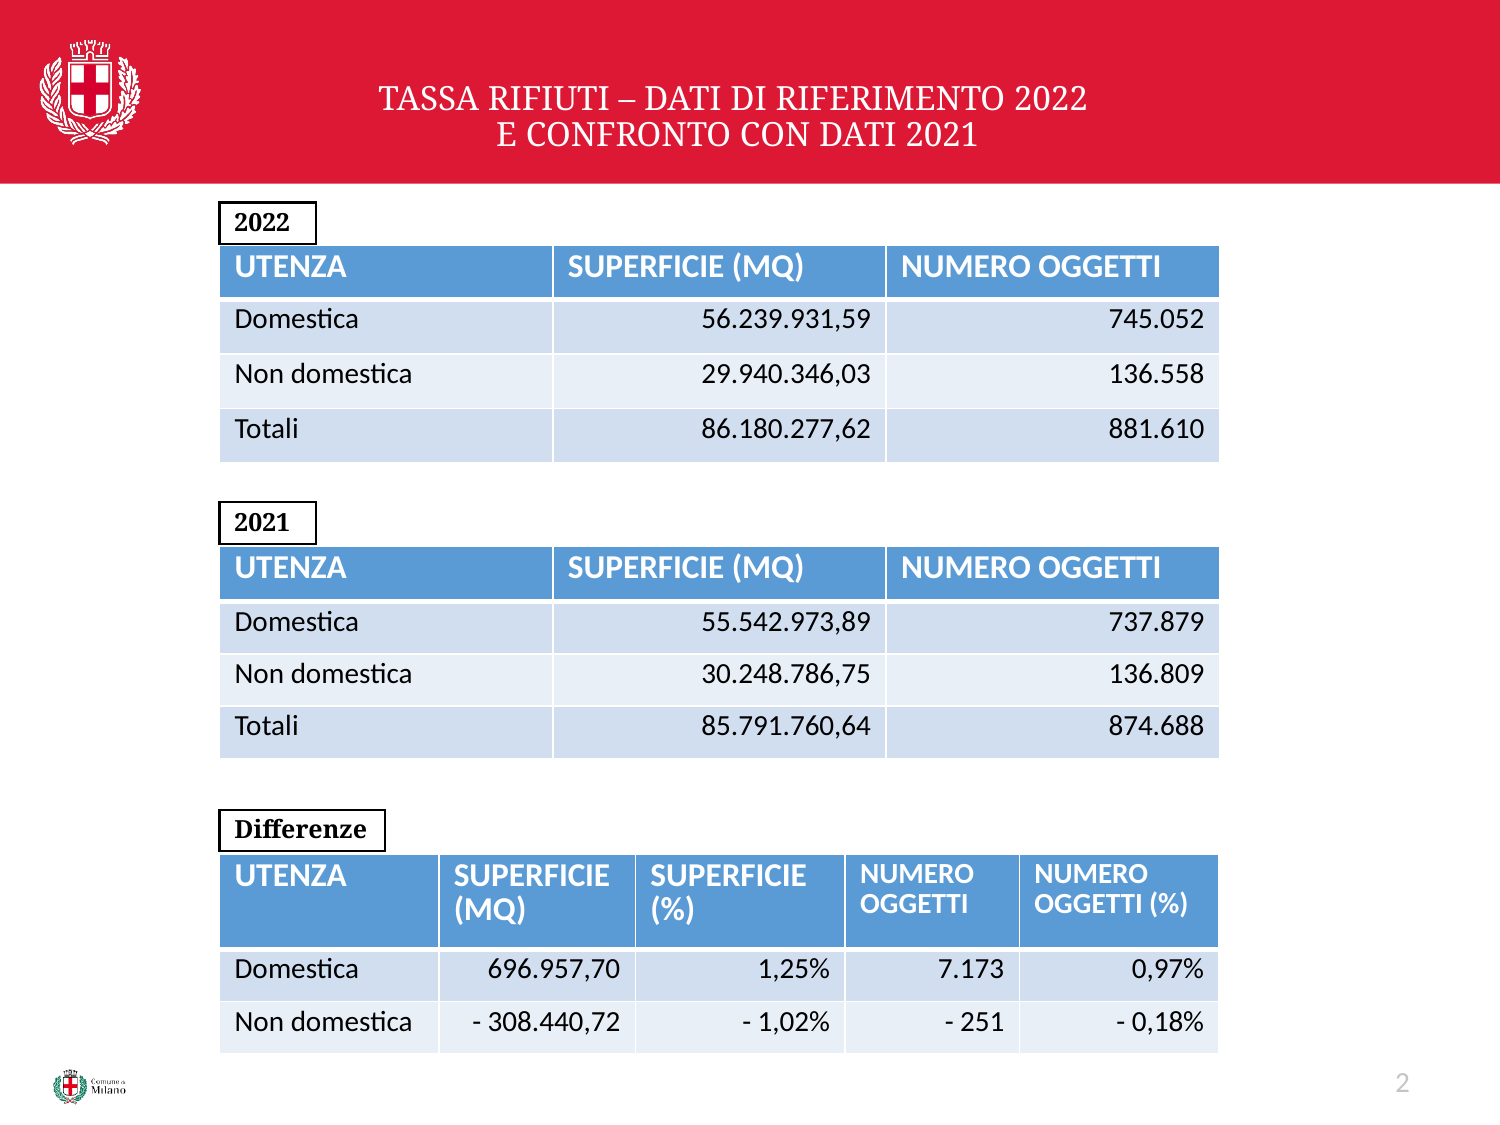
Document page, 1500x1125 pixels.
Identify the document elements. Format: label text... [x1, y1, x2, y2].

table_cell 745.052 [887, 302, 1219, 353]
picture [49, 1058, 132, 1115]
table_cell 85.791.760,64 [554, 707, 885, 758]
table_header NUMERO OGGETTI [887, 547, 1219, 599]
table_cell 0,97% [1020, 952, 1218, 1001]
table_cell 737.879 [887, 604, 1219, 653]
table_cell - 251 [846, 1002, 1019, 1053]
table_cell - 308.440,72 [440, 1002, 635, 1053]
table_cell 136.809 [887, 655, 1219, 705]
table_header SUPERFICIE (MQ) [440, 855, 635, 947]
table_cell Non domestica [220, 355, 552, 408]
table_header UTENZA [220, 547, 552, 599]
picture [35, 35, 145, 150]
table_cell 7.173 [846, 952, 1019, 1001]
table_header UTENZA [220, 855, 438, 947]
text_box 2022 [218, 201, 317, 245]
table_header UTENZA [220, 246, 552, 297]
title TASSA RIFIUTI – DATI DI RIFERIMENTO 2022 E CONFRONTO CON DATI 2021 [242, 69, 1235, 162]
table_cell 29.940.346,03 [554, 355, 885, 408]
table_cell Totali [220, 409, 552, 462]
table_cell 30.248.786,75 [554, 655, 885, 705]
table_cell - 1,02% [636, 1002, 844, 1053]
table_cell Domestica [220, 604, 552, 653]
table_cell 56.239.931,59 [554, 302, 885, 353]
table_cell - 0,18% [1020, 1002, 1218, 1053]
table_cell 881.610 [887, 409, 1219, 462]
table_cell Domestica [220, 952, 438, 1001]
slide_number 2 [1074, 1058, 1425, 1103]
table_cell Totali [220, 707, 552, 758]
table_header SUPERFICIE (%) [636, 855, 844, 947]
table_header NUMERO OGGETTI (%) [1020, 855, 1218, 947]
table_cell 1,25% [636, 952, 844, 1001]
table_cell 86.180.277,62 [554, 409, 885, 462]
table_cell Domestica [220, 302, 552, 353]
table_cell 136.558 [887, 355, 1219, 408]
table_cell 55.542.973,89 [554, 604, 885, 653]
table_header NUMERO OGGETTI [887, 246, 1219, 297]
table_cell 874.688 [887, 707, 1219, 758]
table_header NUMERO OGGETTI [846, 855, 1019, 947]
table_cell 696.957,70 [440, 952, 635, 1001]
text_box 2021 [218, 501, 317, 545]
table_header SUPERFICIE (MQ) [554, 246, 885, 297]
table_header SUPERFICIE (MQ) [554, 547, 885, 599]
table_cell Non domestica [220, 1002, 438, 1053]
table_cell Non domestica [220, 655, 552, 705]
text_box Differenze [218, 809, 386, 852]
